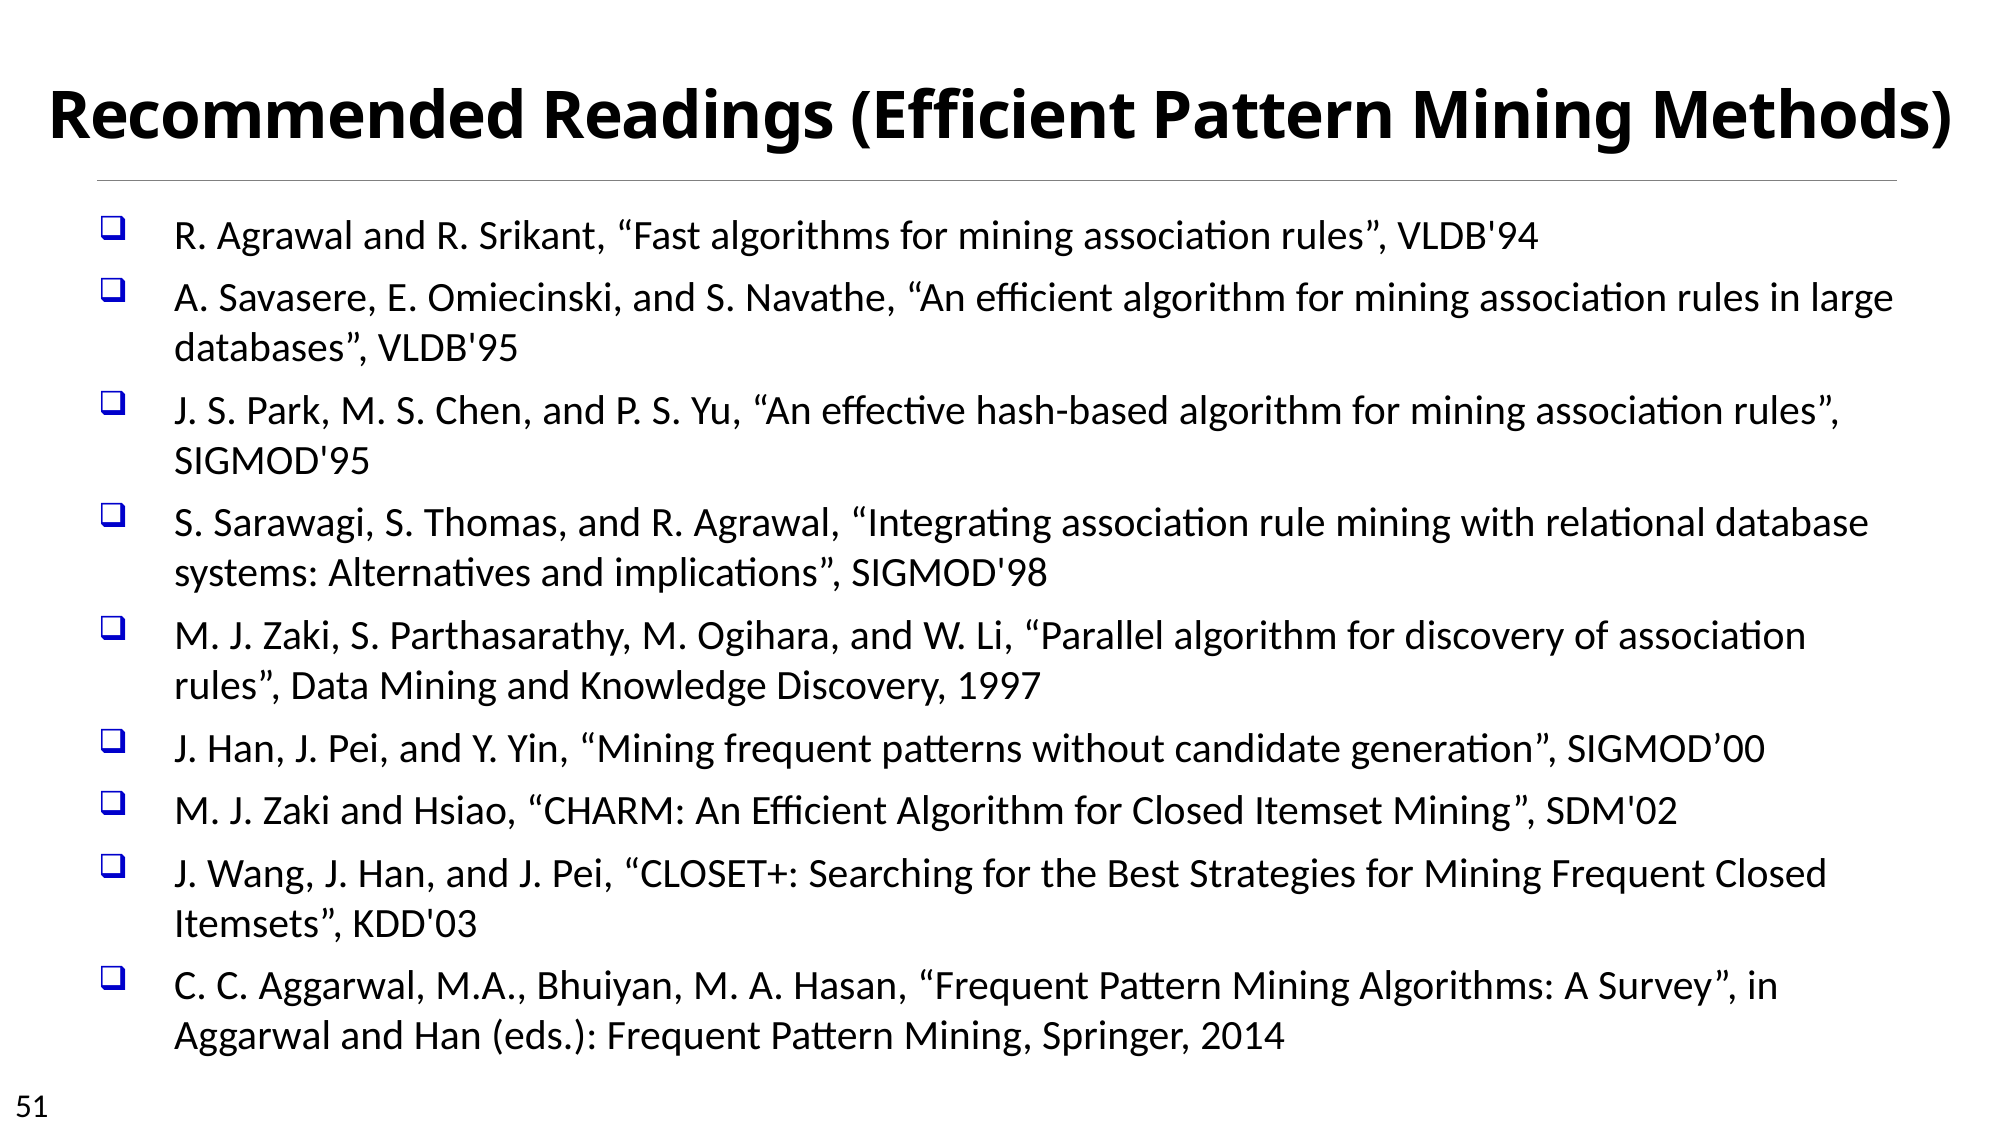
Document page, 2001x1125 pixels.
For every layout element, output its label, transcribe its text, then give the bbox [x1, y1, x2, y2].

list R. Agrawal and R. Srikant, “Fast algorithms for mining association rules”, VLDB'94 A. Savasere, E. Omiecinski, and S. Navathe, “An efficient algorithm for mining association rules in large databases”, VLDB'95 J. S. Park, M. S. Chen, and P. S. Yu, “An effective hash-based algorithm for mining association rules”, SIGMOD'95 S. Sarawagi, S. Thomas, and R. Agrawal, “Integrating association rule mining with relational database systems: Alternatives and implications”, SIGMOD'98 M. J. Zaki, S. Parthasarathy, M. Ogihara, and W. Li, “Parallel algorithm for discovery of association rules”, Data Mining and Knowledge Discovery, 1997 J. Han, J. Pei, and Y. Yin, “Mining frequent patterns without candidate generation”, SIGMOD’00 M. J. Zaki and Hsiao, “CHARM: An Efficient Algorithm for Closed Itemset Mining”, SDM'02 J. Wang, J. Han, and J. Pei, “CLOSET+: Searching for the Best Strategies for Mining Frequent Closed Itemsets”, KDD'03 C. C. Aggarwal, M.A., Bhuiyan, M. A. Hasan, “Frequent Pattern Mining Algorithms: A Survey”, in Aggarwal and Han (eds.): Frequent Pattern Mining, Springer, 2014 [83, 200, 1917, 1088]
title Recommended Readings (Efficient Pattern Mining Methods) [0, 37, 2000, 160]
